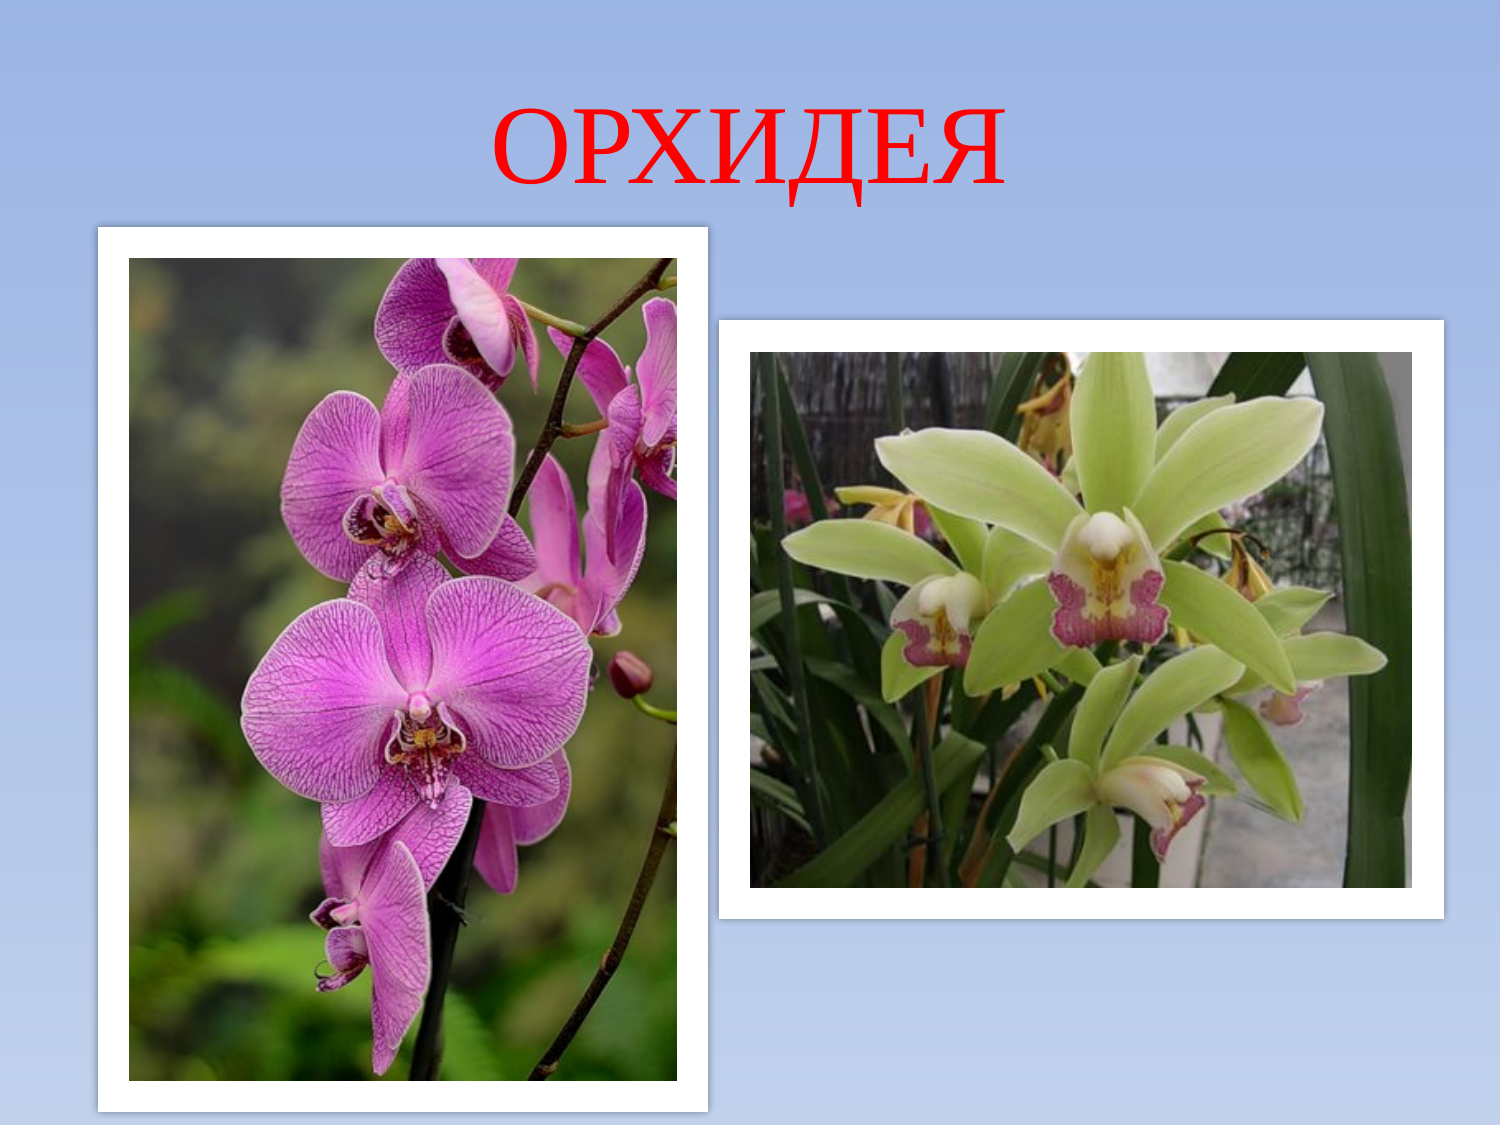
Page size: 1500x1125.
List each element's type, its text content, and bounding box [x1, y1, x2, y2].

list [749, 351, 1413, 889]
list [128, 257, 678, 1081]
title ОРХИДЕЯ [74, 44, 1426, 233]
